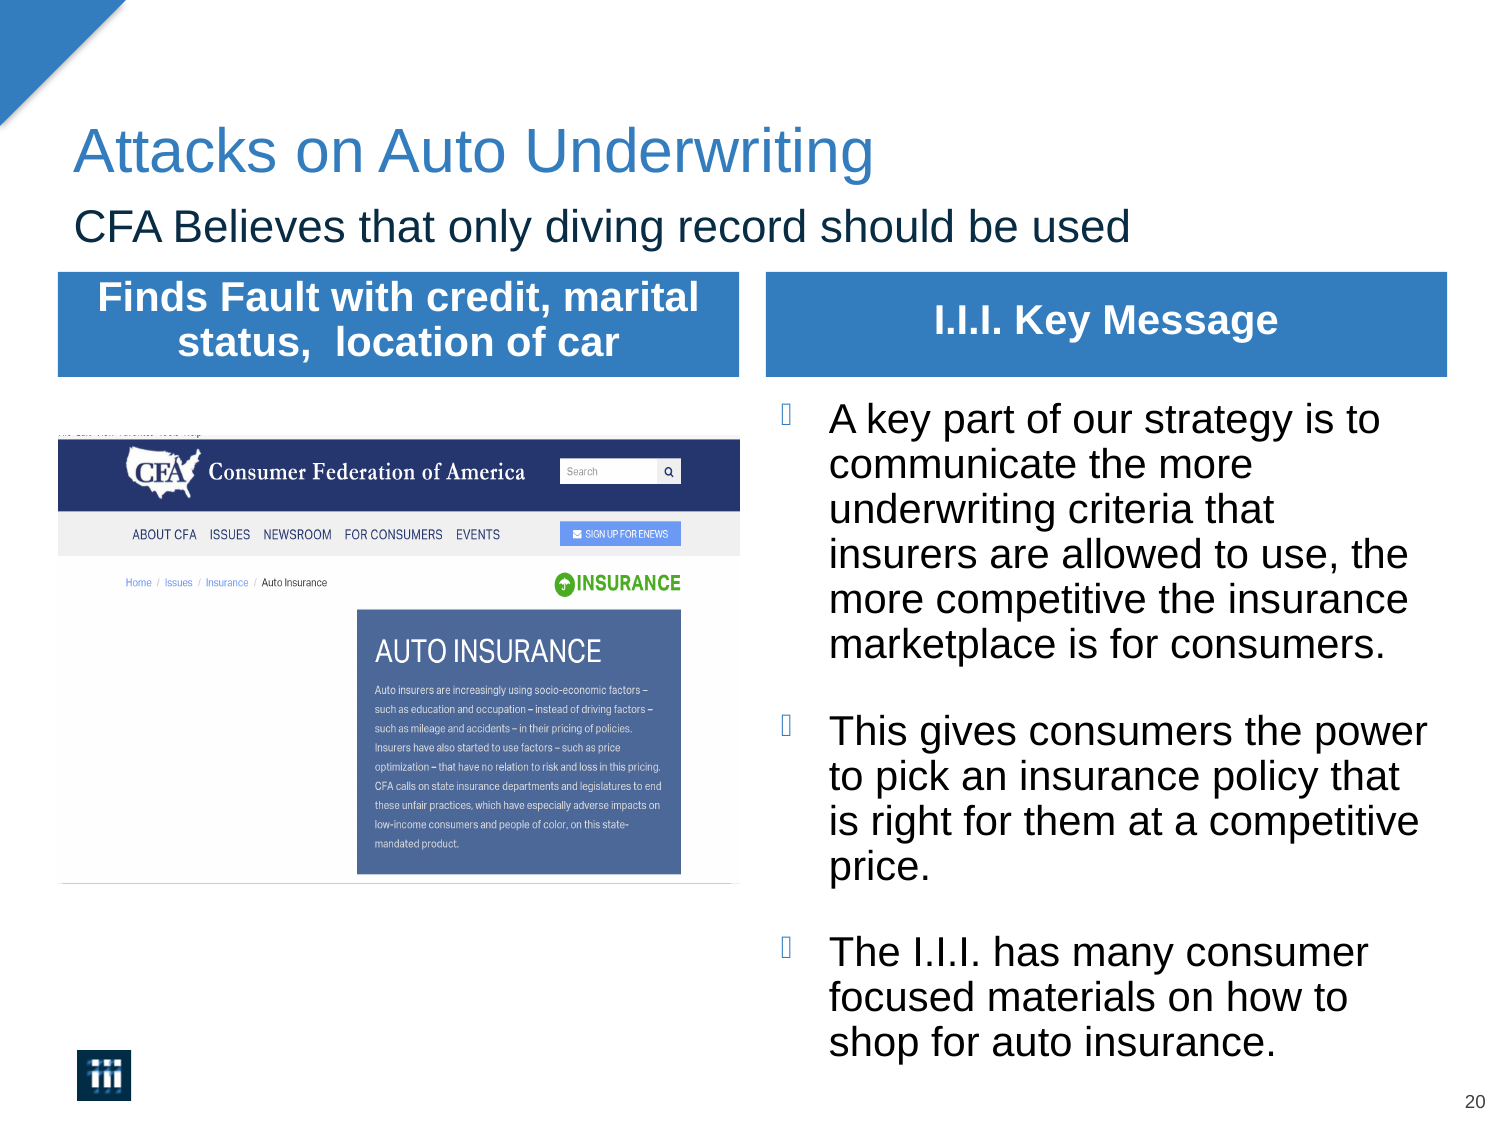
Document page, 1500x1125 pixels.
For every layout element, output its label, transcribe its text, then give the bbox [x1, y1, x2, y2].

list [58, 435, 740, 884]
list CFA Believes that only diving record should be used [58, 195, 1446, 261]
list I.I.I. Key Message [765, 271, 1448, 377]
title Attacks on Auto Underwriting [58, 37, 1446, 194]
list A key part of our strategy is to communicate the more underwriting criteria that insurers are allowed to use, the more competitive the insurance marketplace is for consumers. This gives consumers the power to pick an insurance policy that is right for them at a competitive price. The I.I.I. has many consumer focused materials on how to shop for auto insurance. [765, 390, 1447, 1005]
list Finds Fault with credit, marital status, location of car [57, 271, 740, 377]
